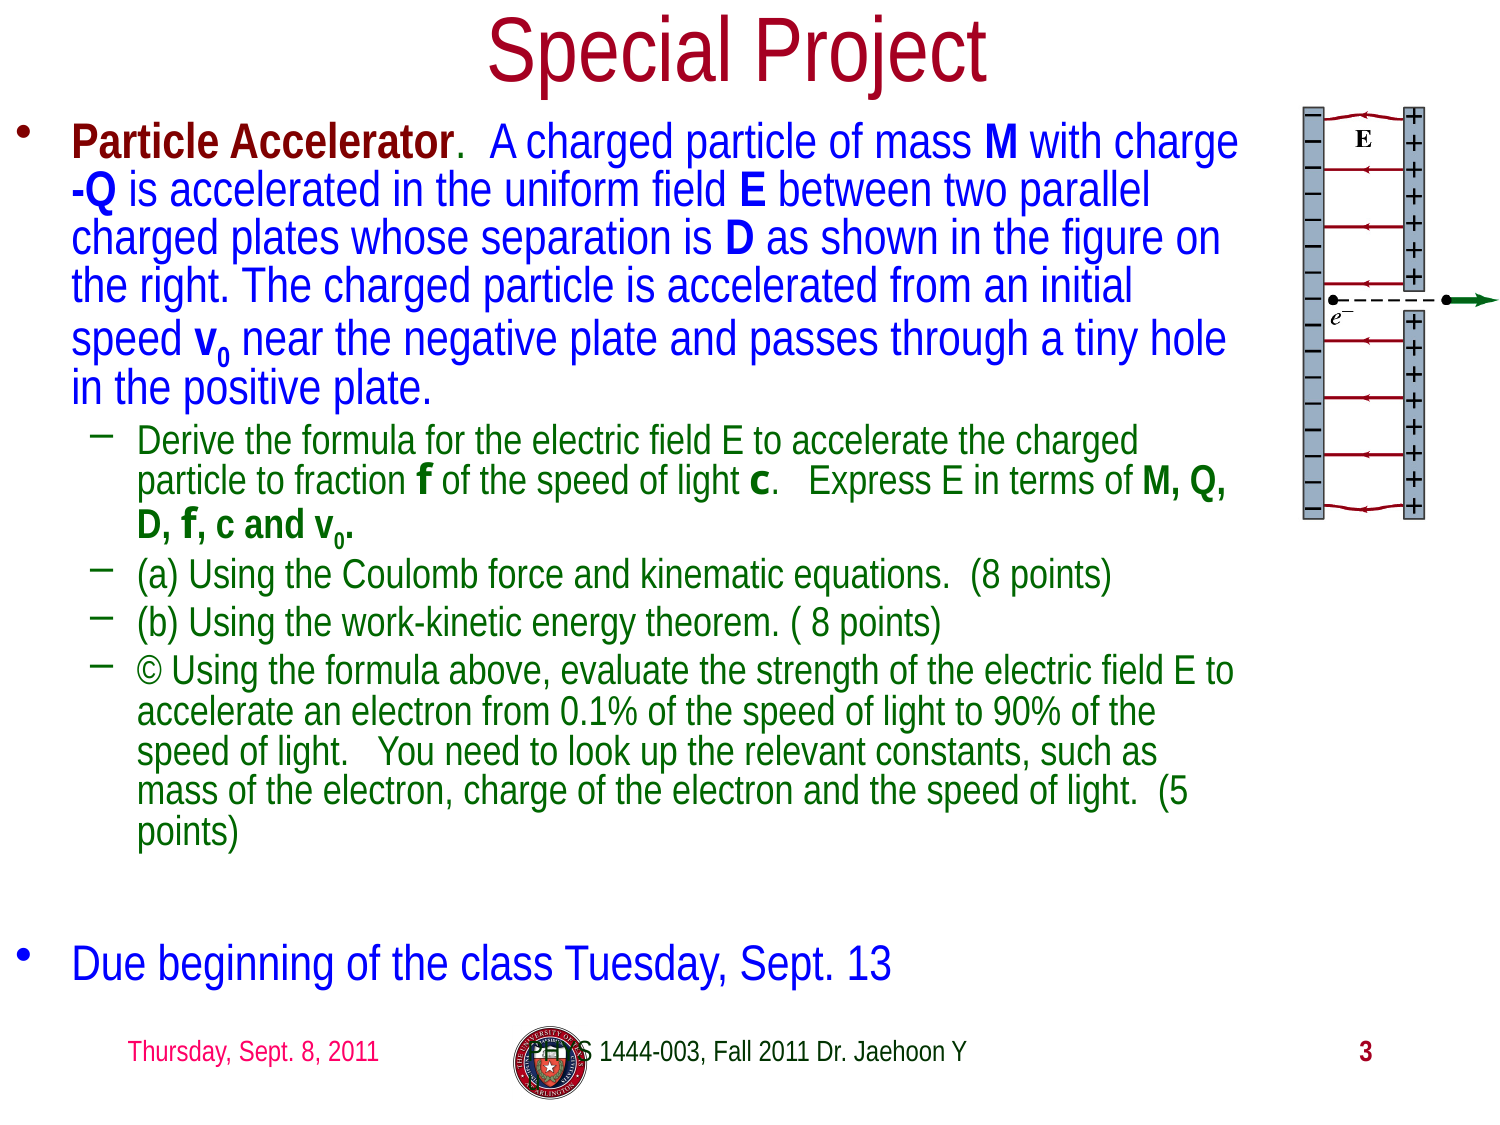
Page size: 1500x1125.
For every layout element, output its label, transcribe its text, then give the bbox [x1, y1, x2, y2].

slide_number 3 [1074, 1024, 1388, 1101]
footer PHYS 1444-003, Fall 2011 Dr. Jaehoon Yu [512, 1024, 988, 1101]
picture [1112, 99, 1500, 523]
list Particle Accelerator. A charged particle of mass M with charge -Q is accelerated in the uniform field E between two parallel charged plates whose separation is D as shown in the figure on the right. The charged particle is accelerated from an initial speed v0 near the negative plate and passes through a tiny hole in the positive plate. Derive the formula for the electric field E to accelerate the charged particle to fraction f of the speed of light c. Express E in terms of M, Q, D, f, c and v0. (a) Using the Coulomb force and kinematic equations. (8 points) (b) Using the work-kinetic energy theorem. ( 8 points) © Using the formula above, evaluate the strength of the electric field E to accelerate an electron from 0.1% of the speed of light to 90% of the speed of light. You need to look up the relevant constants, such as mass of the electron, charge of the electron and the speed of light. (5 points) Due beginning of the class Tuesday, Sept. 13 [0, 112, 1263, 926]
title Special Project [49, 0, 1426, 90]
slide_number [112, 1024, 426, 1101]
